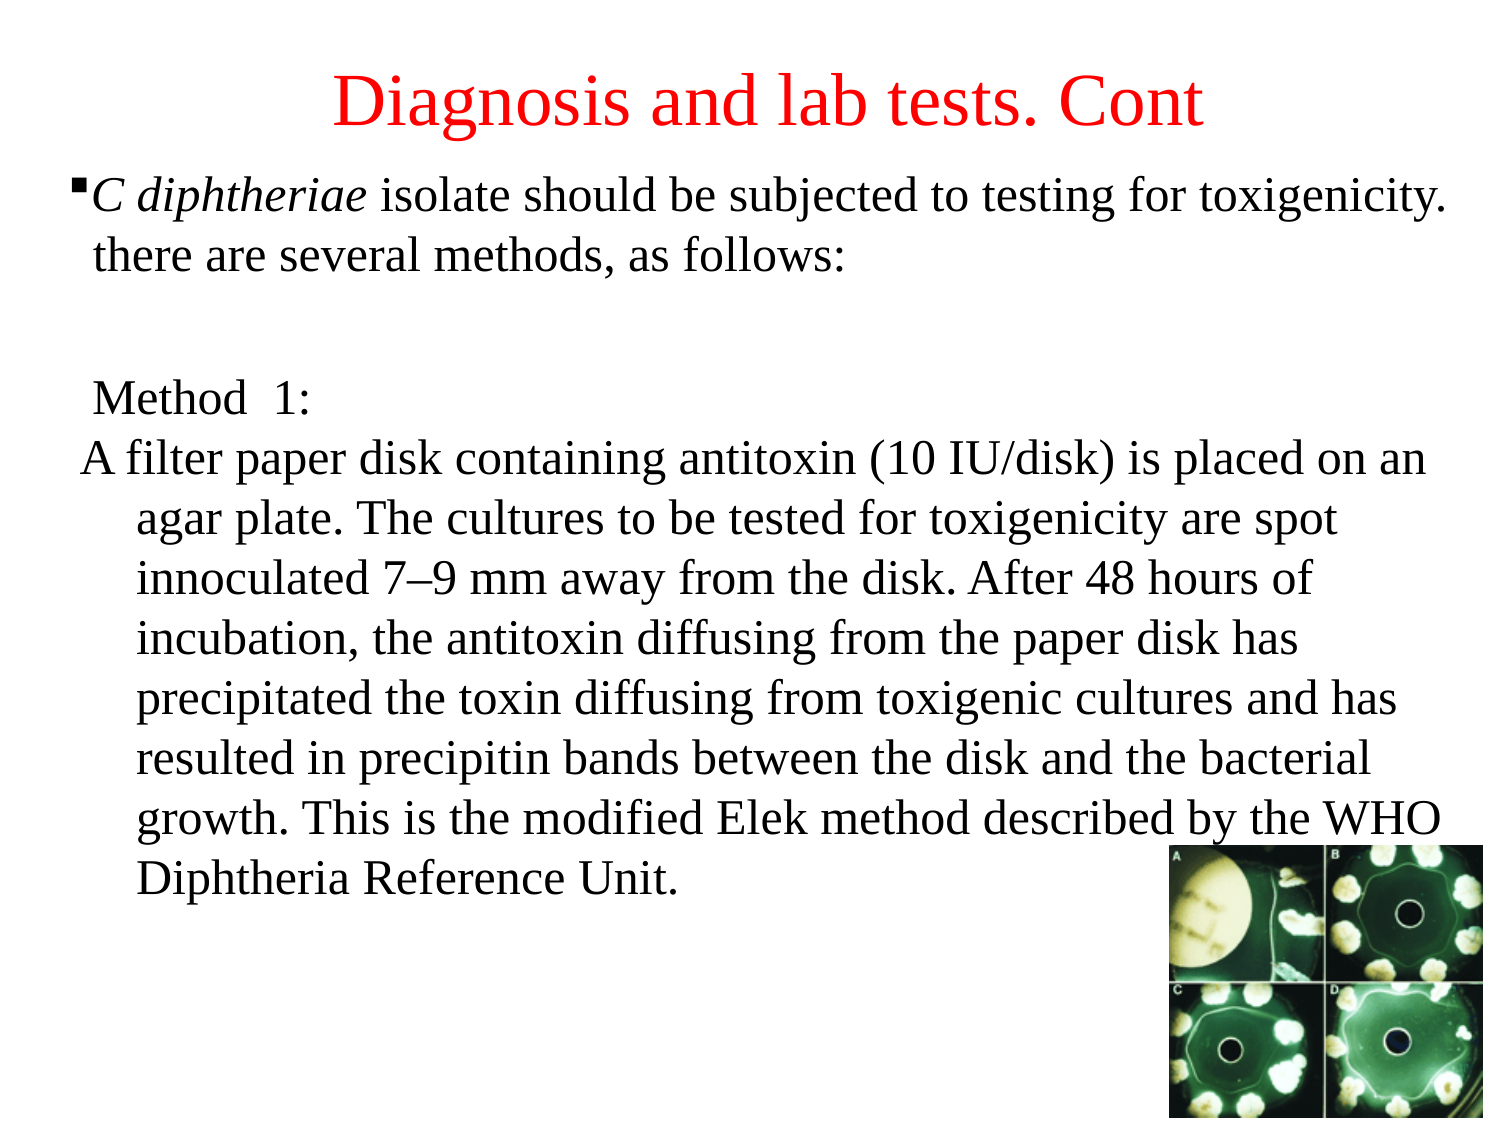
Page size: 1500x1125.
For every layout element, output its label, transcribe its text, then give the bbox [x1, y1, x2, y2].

text_box Method 1: A filter paper disk containing antitoxin (10 IU/disk) is placed on an agar plate. The cultures to be tested for toxigenicity are spot innoculated 7–9 mm away from the disk. After 48 hours of incubation, the antitoxin diffusing from the paper disk has precipitated the toxin diffusing from toxigenic cultures and has resulted in precipitin bands between the disk and the bacterial growth. This is the modified Elek method described by the WHO Diphtheria Reference Unit. [64, 297, 1459, 973]
text_box Diagnosis and lab tests. Cont [317, 42, 1220, 148]
picture [1169, 845, 1483, 1118]
text_box C diphtheriae isolate should be subjected to testing for toxigenicity. there are several methods, as follows: [53, 154, 1500, 290]
